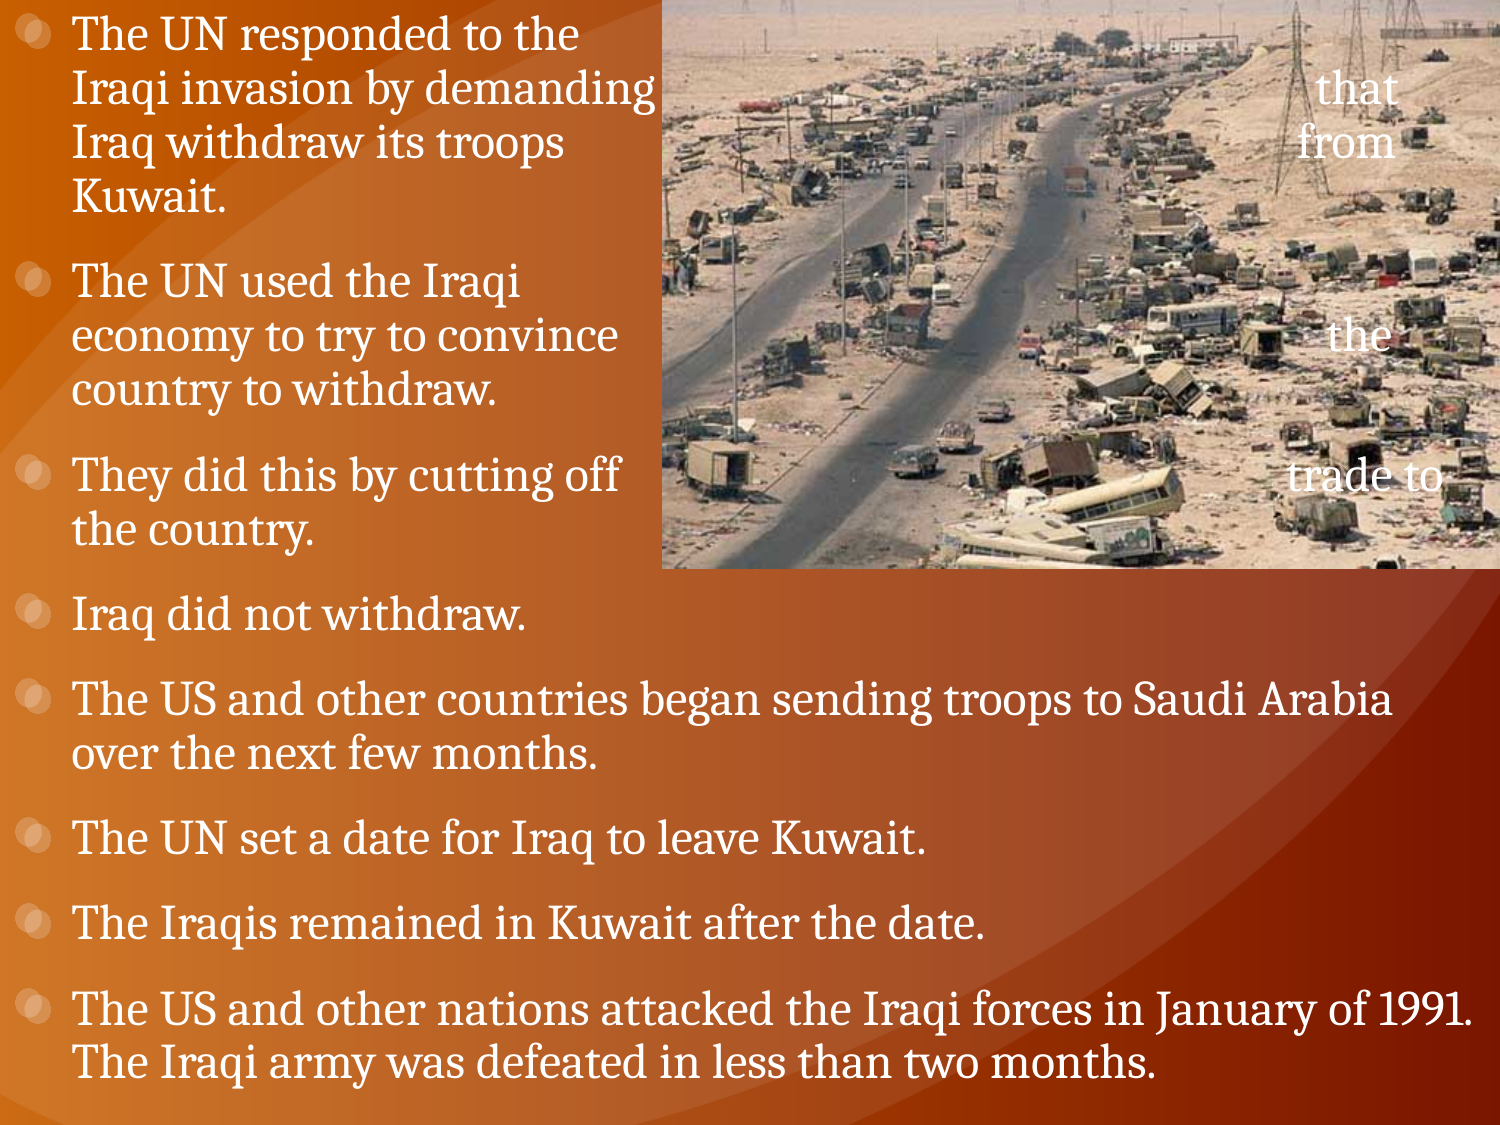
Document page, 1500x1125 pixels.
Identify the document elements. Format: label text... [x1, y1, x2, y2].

picture [15, 261, 51, 297]
picture [661, 0, 1500, 569]
picture [15, 988, 51, 1024]
list The UN responded to the Iraqi invasion by demanding that Iraq withdraw its troops from Kuwait. The UN used the Iraqi economy to try to convince the country to withdraw. They did this by cutting off trade to the country. Iraq did not withdraw. The US and other countries began sending troops to Saudi Arabia over the next few months. The UN set a date for Iraq to leave Kuwait. The Iraqis remained in Kuwait after the date. The US and other nations attacked the Iraqi forces in January of 1991. The Iraqi army was defeated in less than two months. [0, 0, 1500, 1125]
picture [15, 678, 51, 714]
picture [15, 454, 51, 490]
picture [15, 593, 51, 629]
picture [15, 13, 51, 49]
picture [15, 817, 51, 853]
picture [15, 903, 51, 939]
